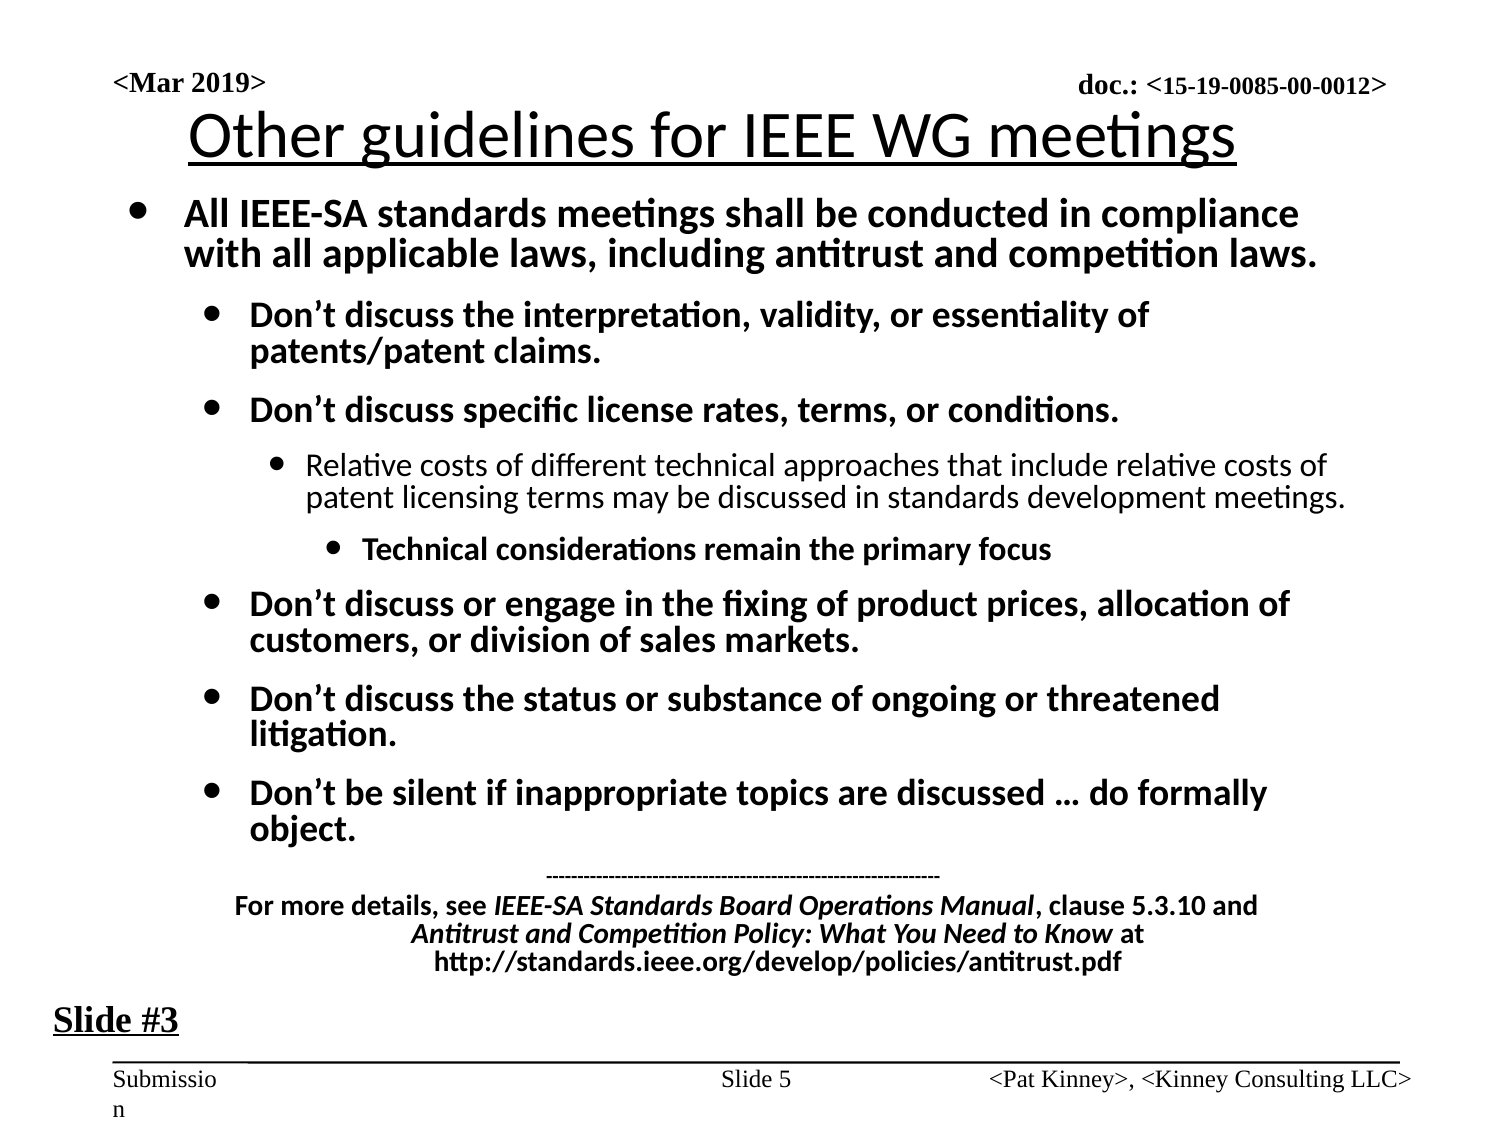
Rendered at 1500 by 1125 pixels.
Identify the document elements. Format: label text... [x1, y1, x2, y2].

list All IEEE-SA standards meetings shall be conducted in compliance with all applicable laws, including antitrust and competition laws. Don’t discuss the interpretation, validity, or essentiality of patents/patent claims. Don’t discuss specific license rates, terms, or conditions. Relative costs of different technical approaches that include relative costs of patent licensing terms may be discussed in standards development meetings. Technical considerations remain the primary focus Don’t discuss or engage in the fixing of product prices, allocation of customers, or division of sales markets. Don’t discuss the status or substance of ongoing or threatened litigation. Don’t be silent if inappropriate topics are discussed … do formally object. --------------------------------------------------------------- For more details, see IEEE-SA Standards Board Operations Manual, clause 5.3.10 and Antitrust and Competition Policy: What You Need to Know at http://standards.ieee.org/develop/policies/antitrust.pdf [112, 187, 1388, 863]
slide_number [112, 62, 376, 99]
text_box Slide #3 [38, 987, 195, 1048]
footer <Pat Kinney>, <Kinney Consulting LLC> [899, 1061, 1413, 1093]
title Other guidelines for IEEE WG meetings [0, 37, 1426, 225]
slide_number Slide 5 [712, 1061, 800, 1093]
